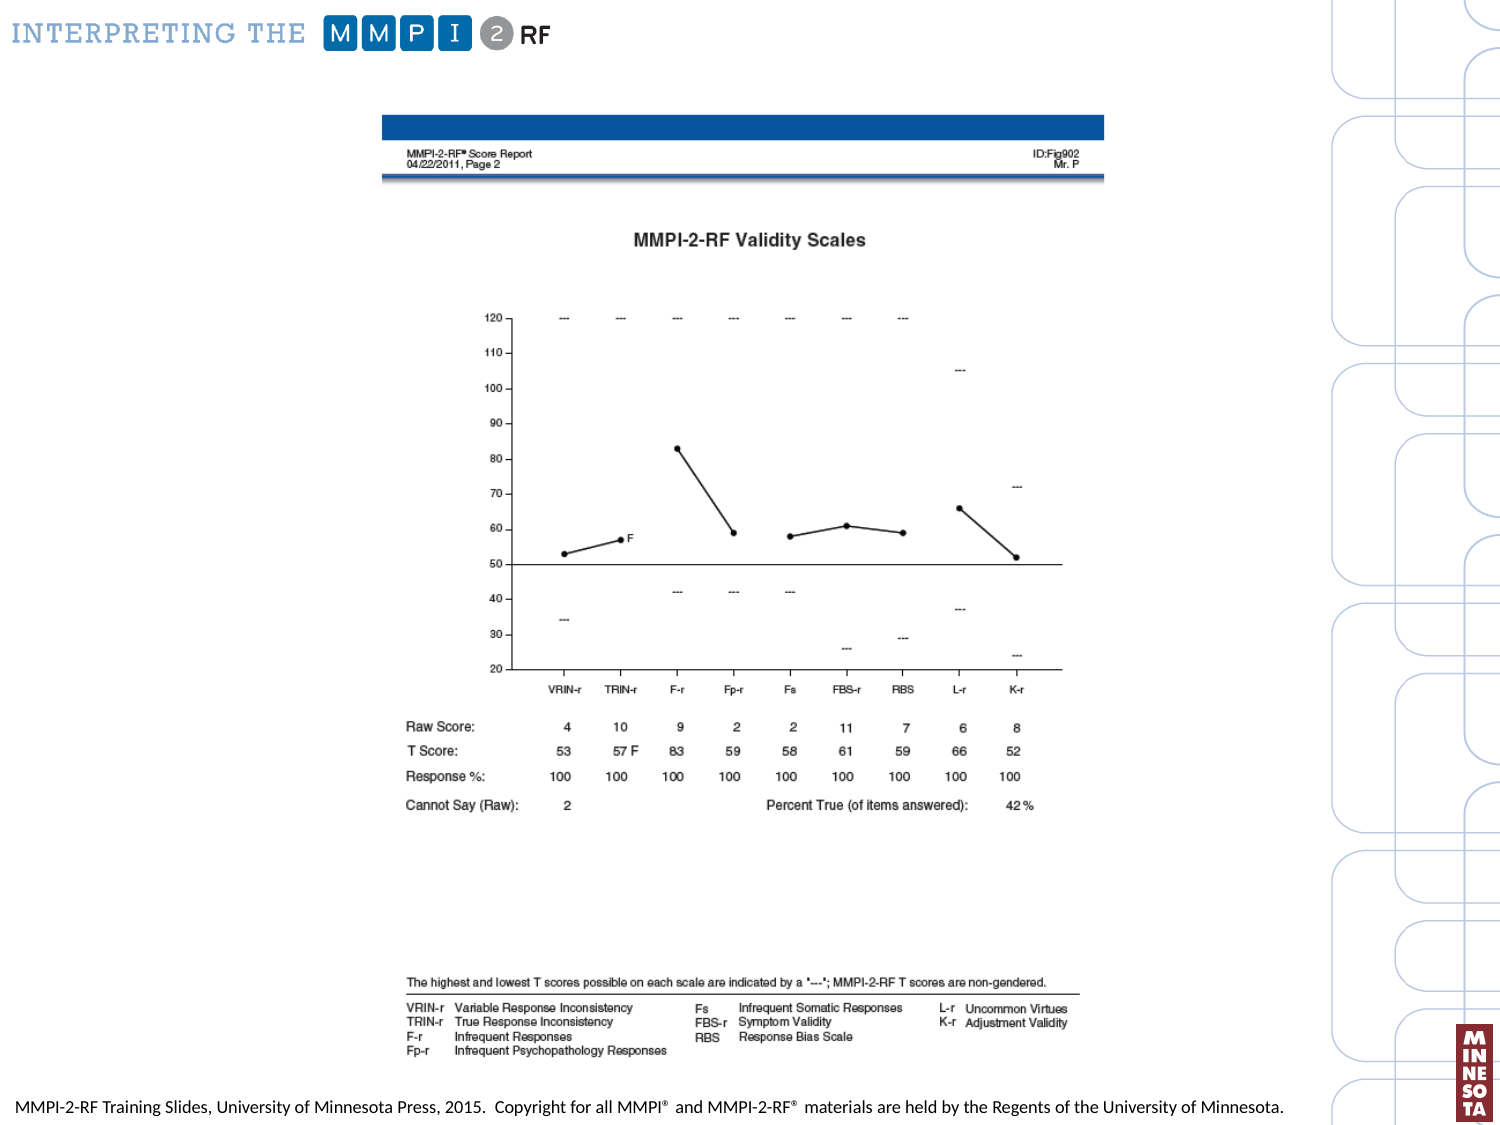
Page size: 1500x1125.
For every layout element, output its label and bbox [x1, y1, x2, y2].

picture [1312, 0, 1500, 1125]
picture [337, 93, 1125, 1063]
